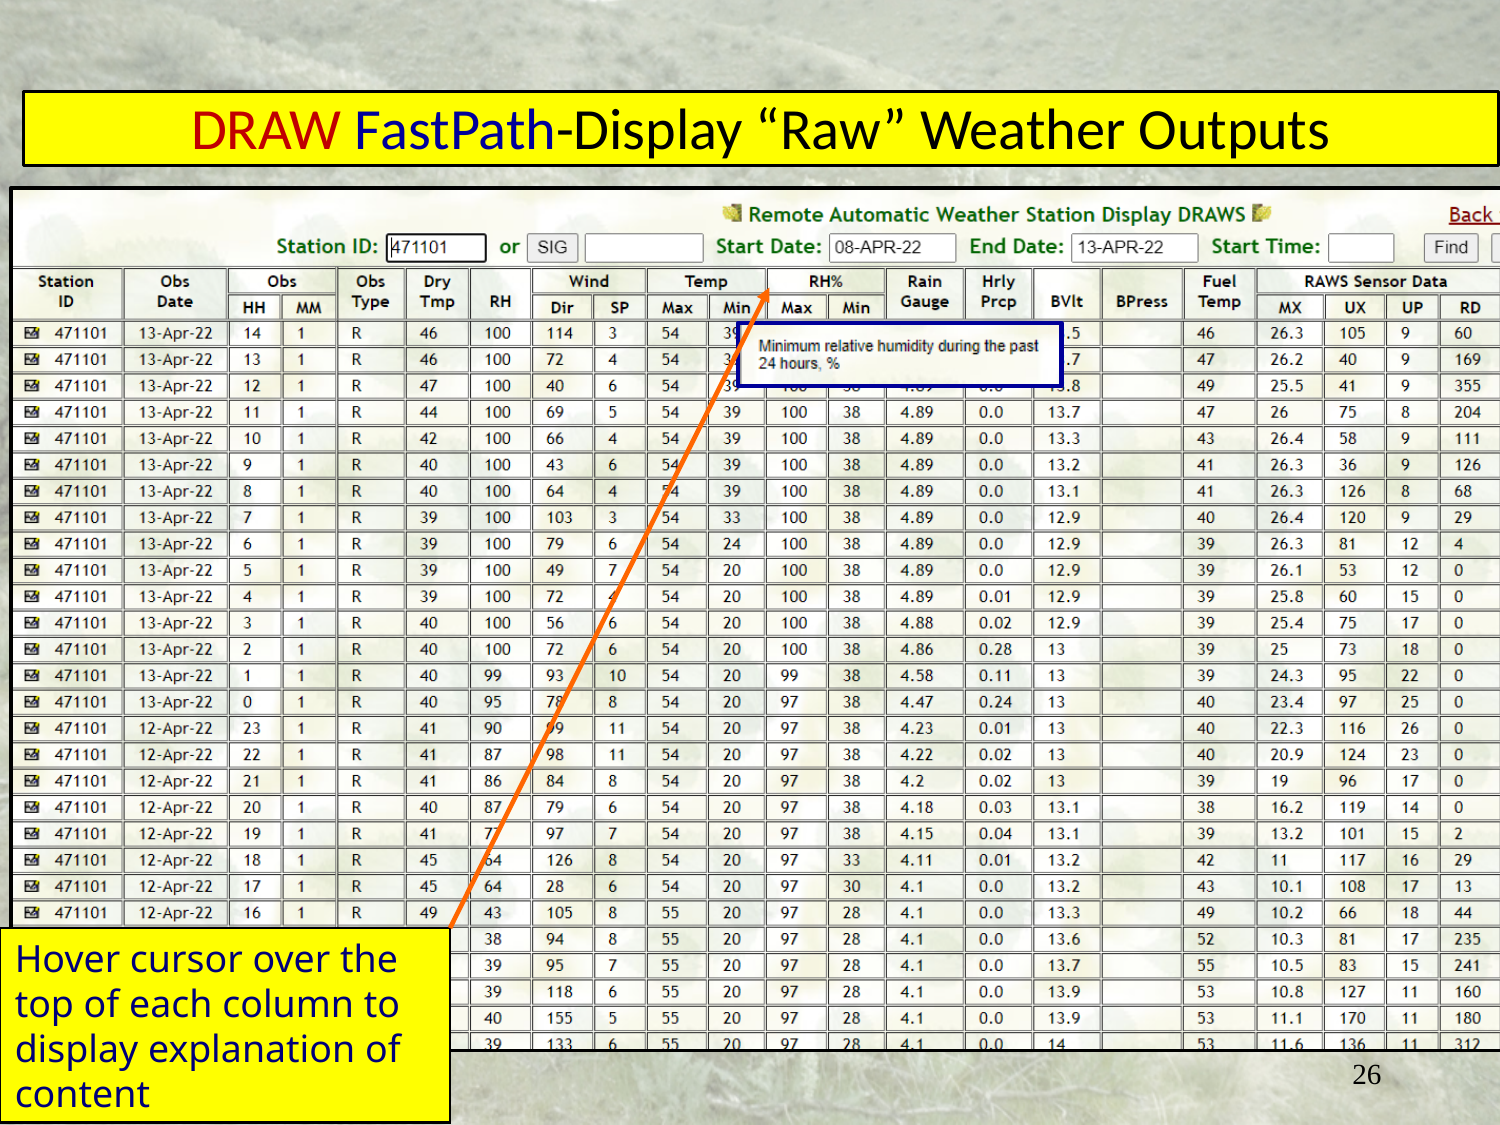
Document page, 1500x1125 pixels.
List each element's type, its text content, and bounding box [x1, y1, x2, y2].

picture [0, 0, 1500, 928]
picture [12, 189, 1500, 1049]
text_box Hover cursor over the top of each column to display explanation of content [0, 928, 450, 1123]
slide_number 26 [1059, 1049, 1397, 1103]
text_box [449, 287, 770, 929]
text_box DRAW FastPath-Display “Raw” Weather Outputs [23, 91, 1499, 166]
picture [0, 1052, 1500, 1125]
